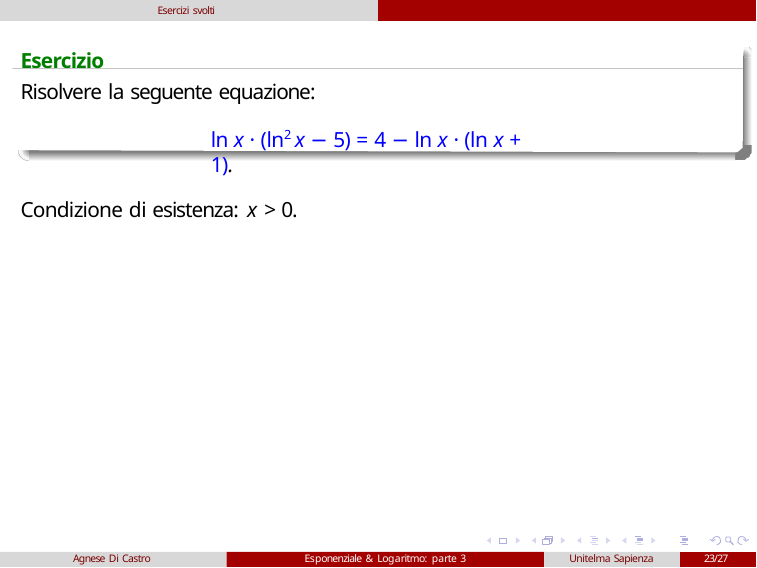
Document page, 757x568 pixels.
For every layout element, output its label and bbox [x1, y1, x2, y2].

slide_number [302, 552, 469, 568]
footer [71, 552, 156, 568]
text_box [0, 0, 756, 567]
